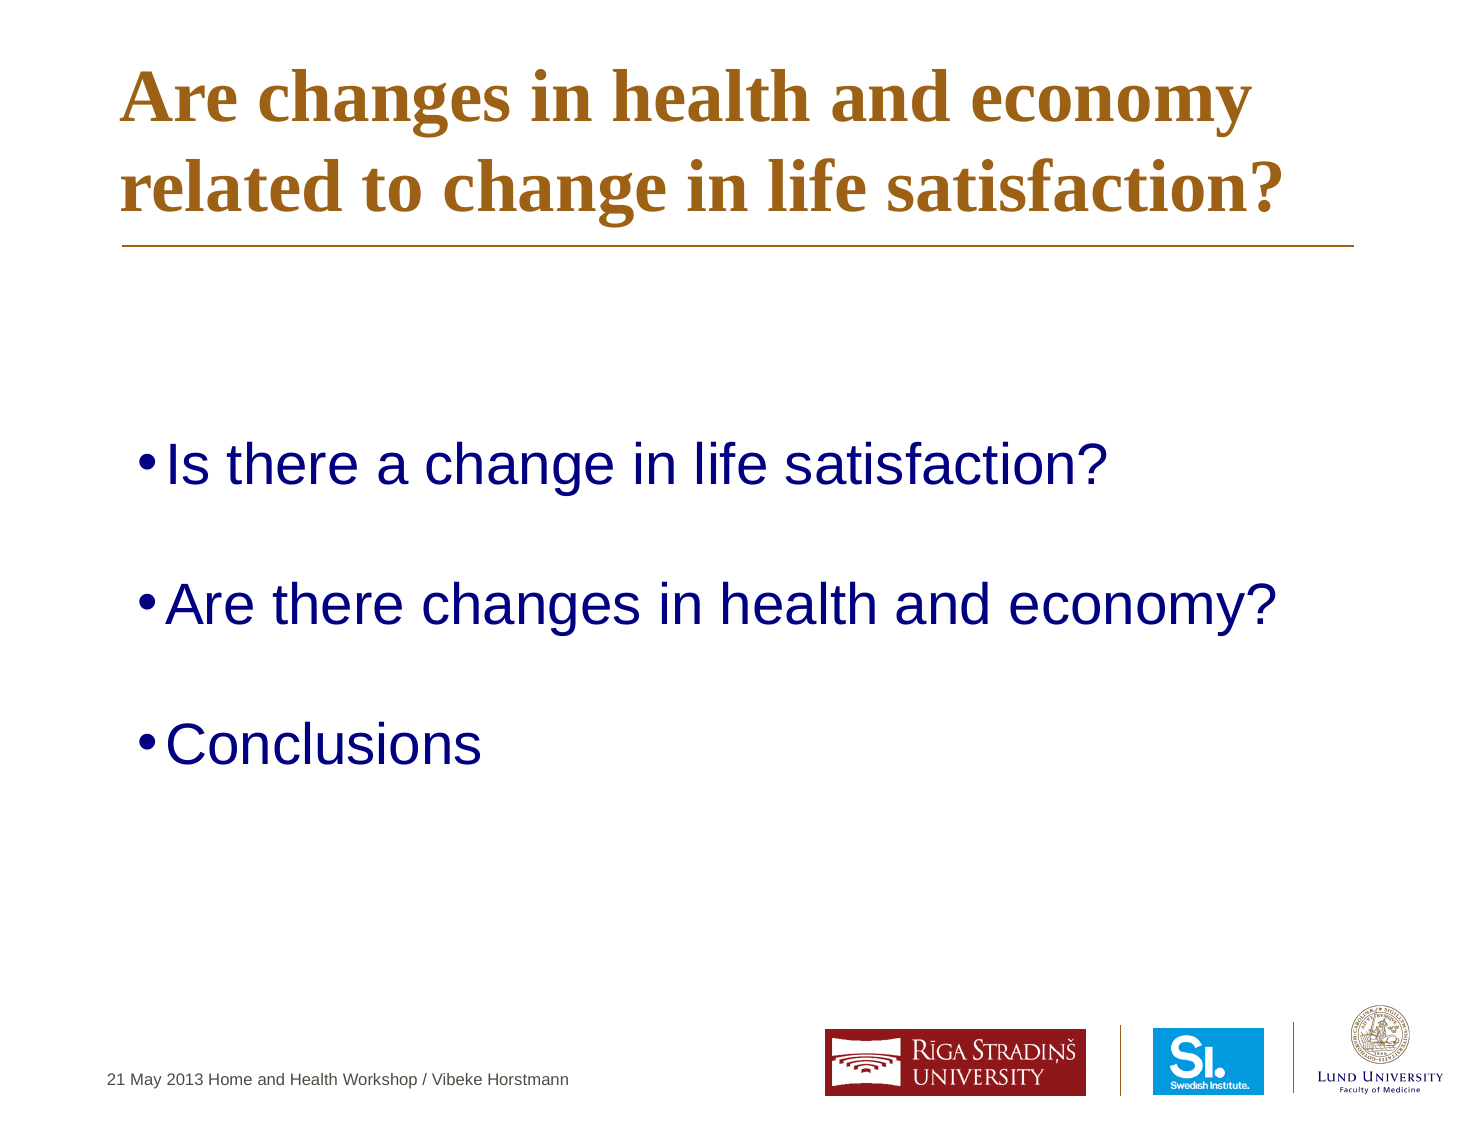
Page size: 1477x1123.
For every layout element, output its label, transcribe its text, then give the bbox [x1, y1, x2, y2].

picture [1175, 1084, 1191, 1088]
picture [825, 1029, 1086, 1096]
picture [1194, 1082, 1204, 1088]
picture [1312, 1000, 1448, 1097]
picture [1171, 1036, 1202, 1078]
text_box Is there a change in life satisfaction? Are there changes in health and economy? Conclusions [122, 313, 1361, 854]
picture [1215, 1068, 1224, 1077]
title Are changes in health and economy related to change in life satisfaction? [104, 46, 1477, 234]
picture [1206, 1047, 1212, 1077]
picture [1211, 1084, 1221, 1088]
